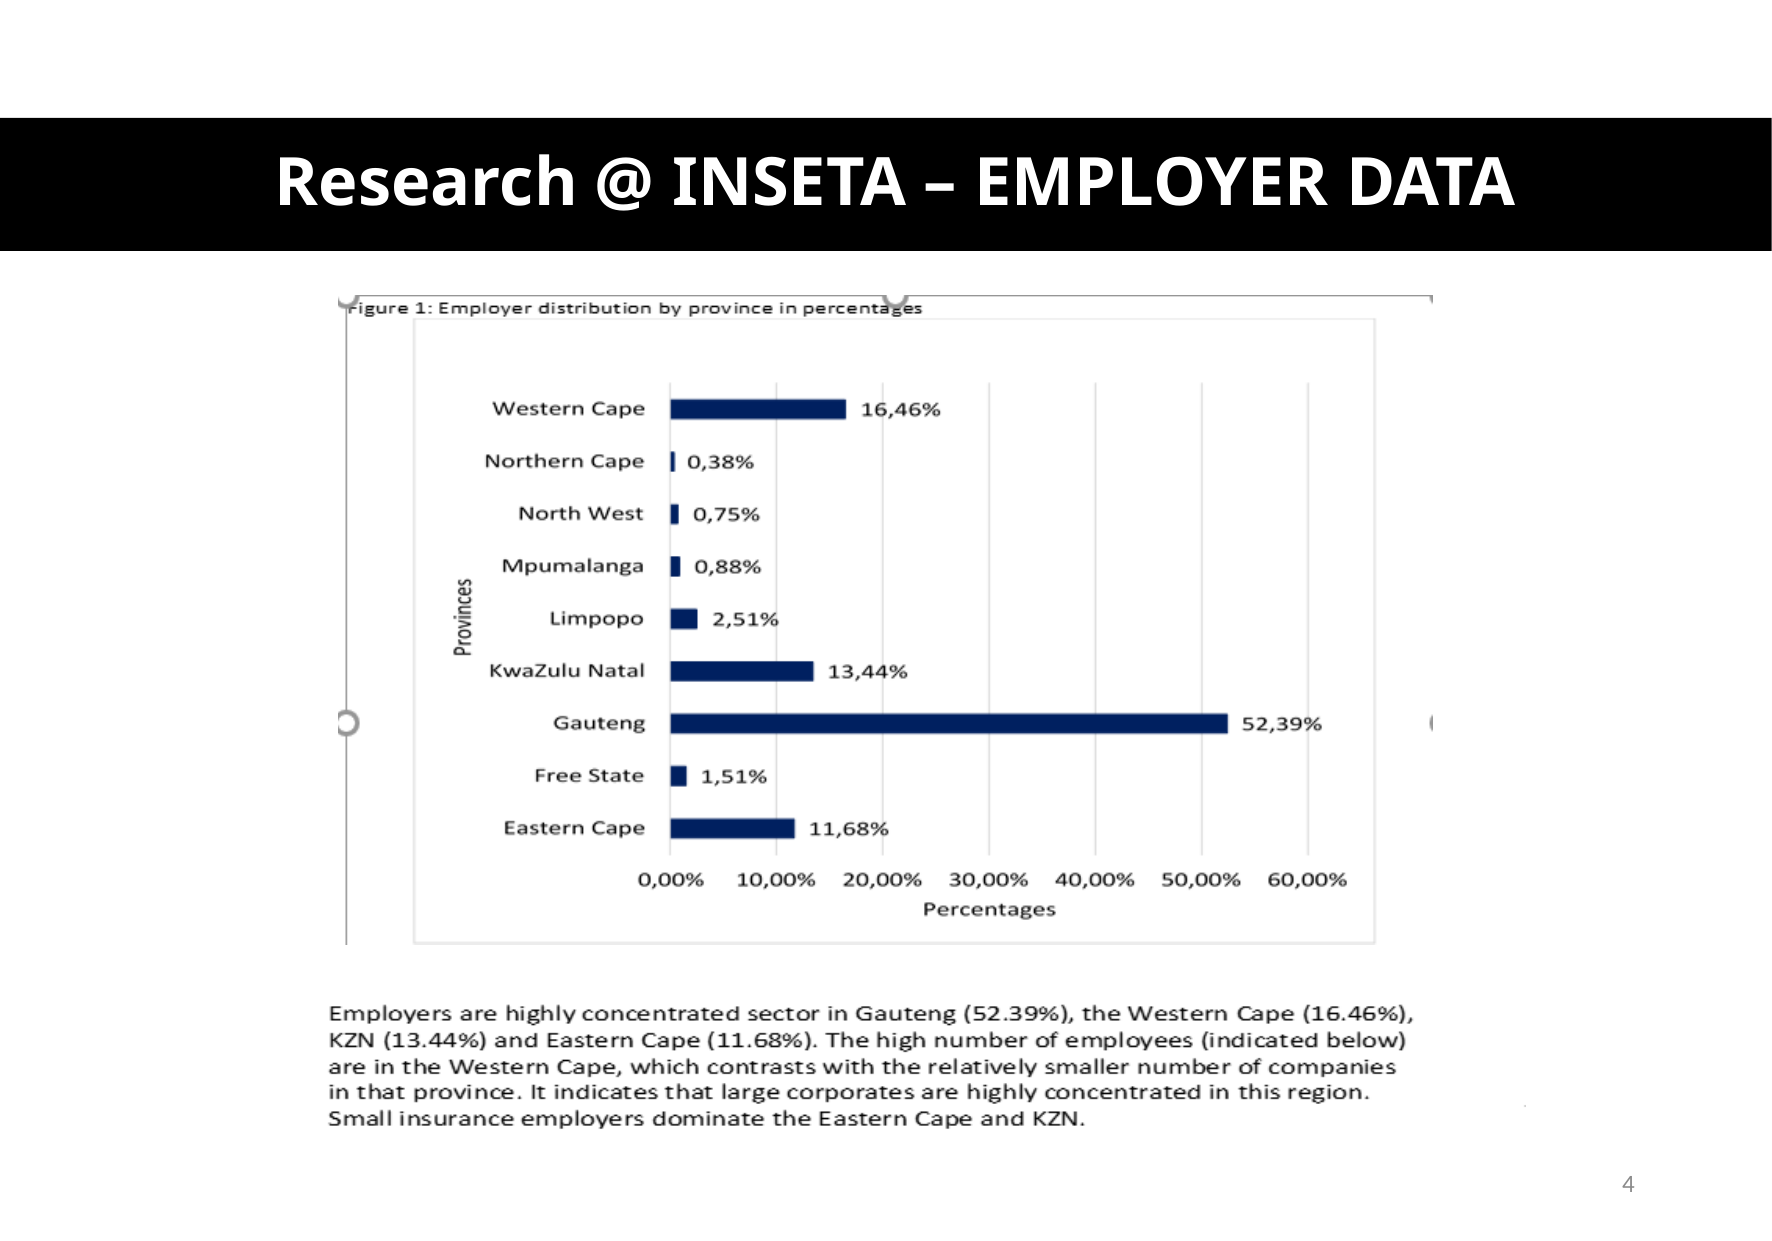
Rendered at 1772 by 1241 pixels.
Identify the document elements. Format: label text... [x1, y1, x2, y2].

title Research @ INSETA – EMPLOYER DATA [80, 116, 1710, 251]
text_box [0, 117, 1772, 252]
picture [294, 980, 1526, 1151]
picture [338, 295, 1433, 945]
slide_number 4 [1251, 1149, 1650, 1216]
